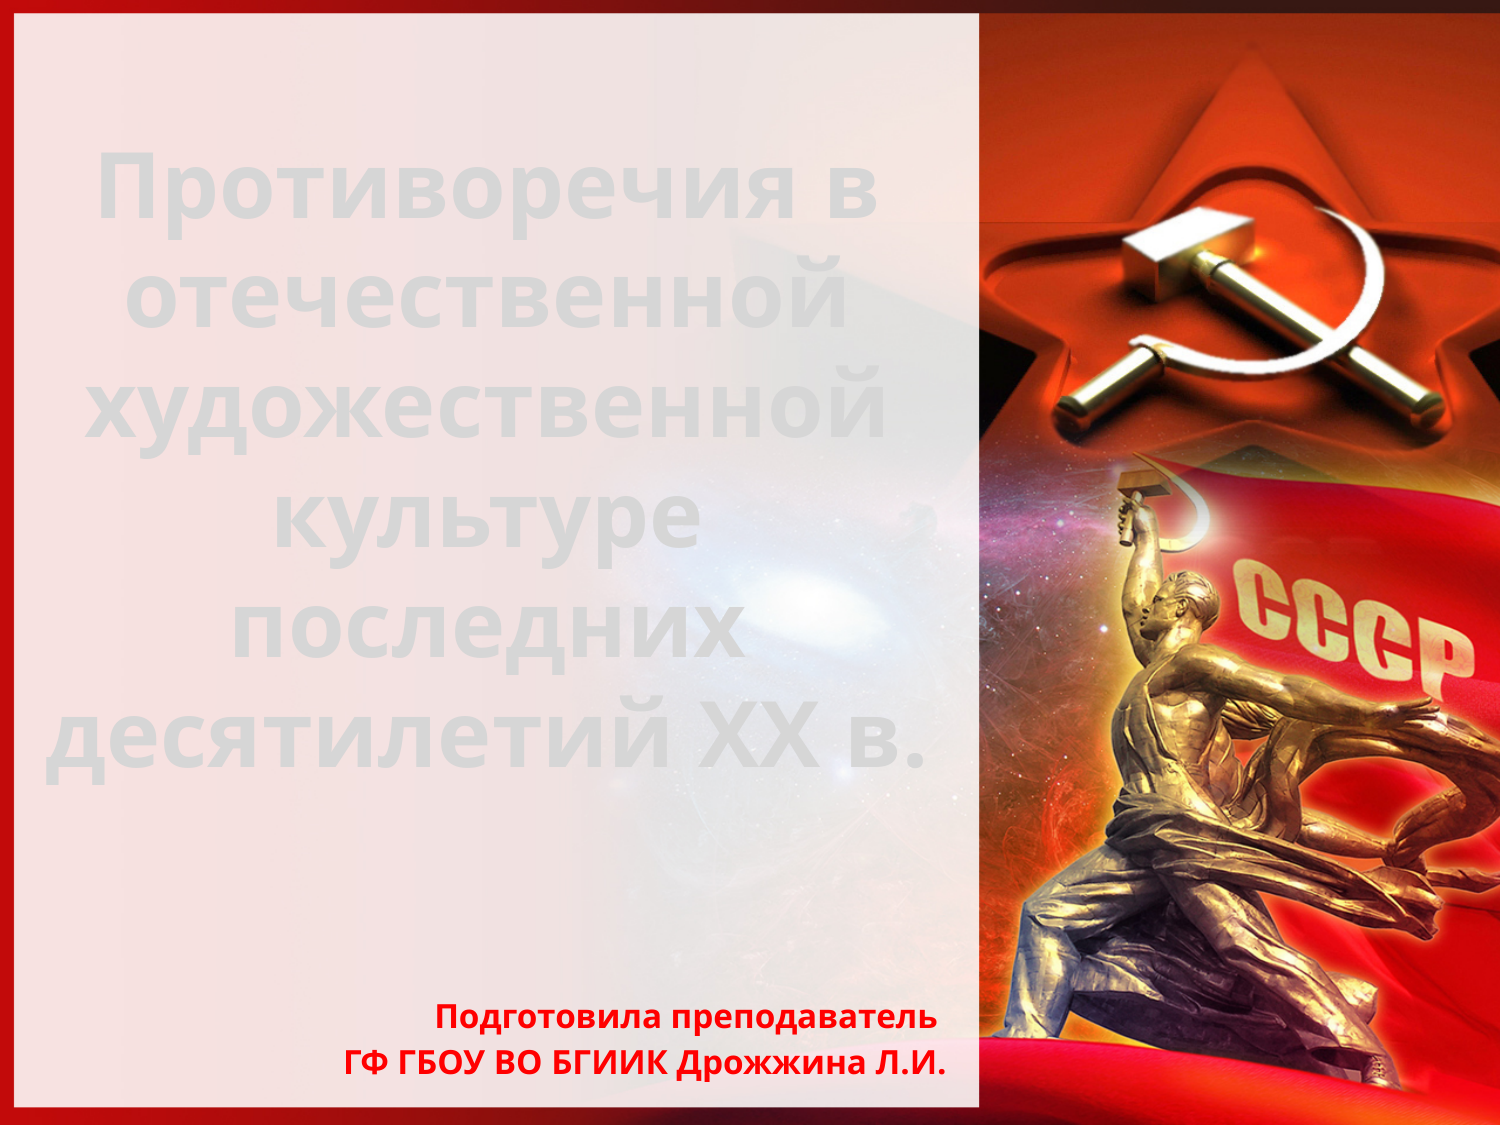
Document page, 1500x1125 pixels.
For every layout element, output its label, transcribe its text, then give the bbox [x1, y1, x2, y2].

subtitle Подготовила преподаватель ГФ ГБОУ ВО БГИИК Дрожжина Л.И. [75, 987, 963, 1100]
title Противоречия в отечественной художественной культуре последних десятилетий XX в. [0, 37, 975, 875]
picture [0, 0, 1500, 1125]
